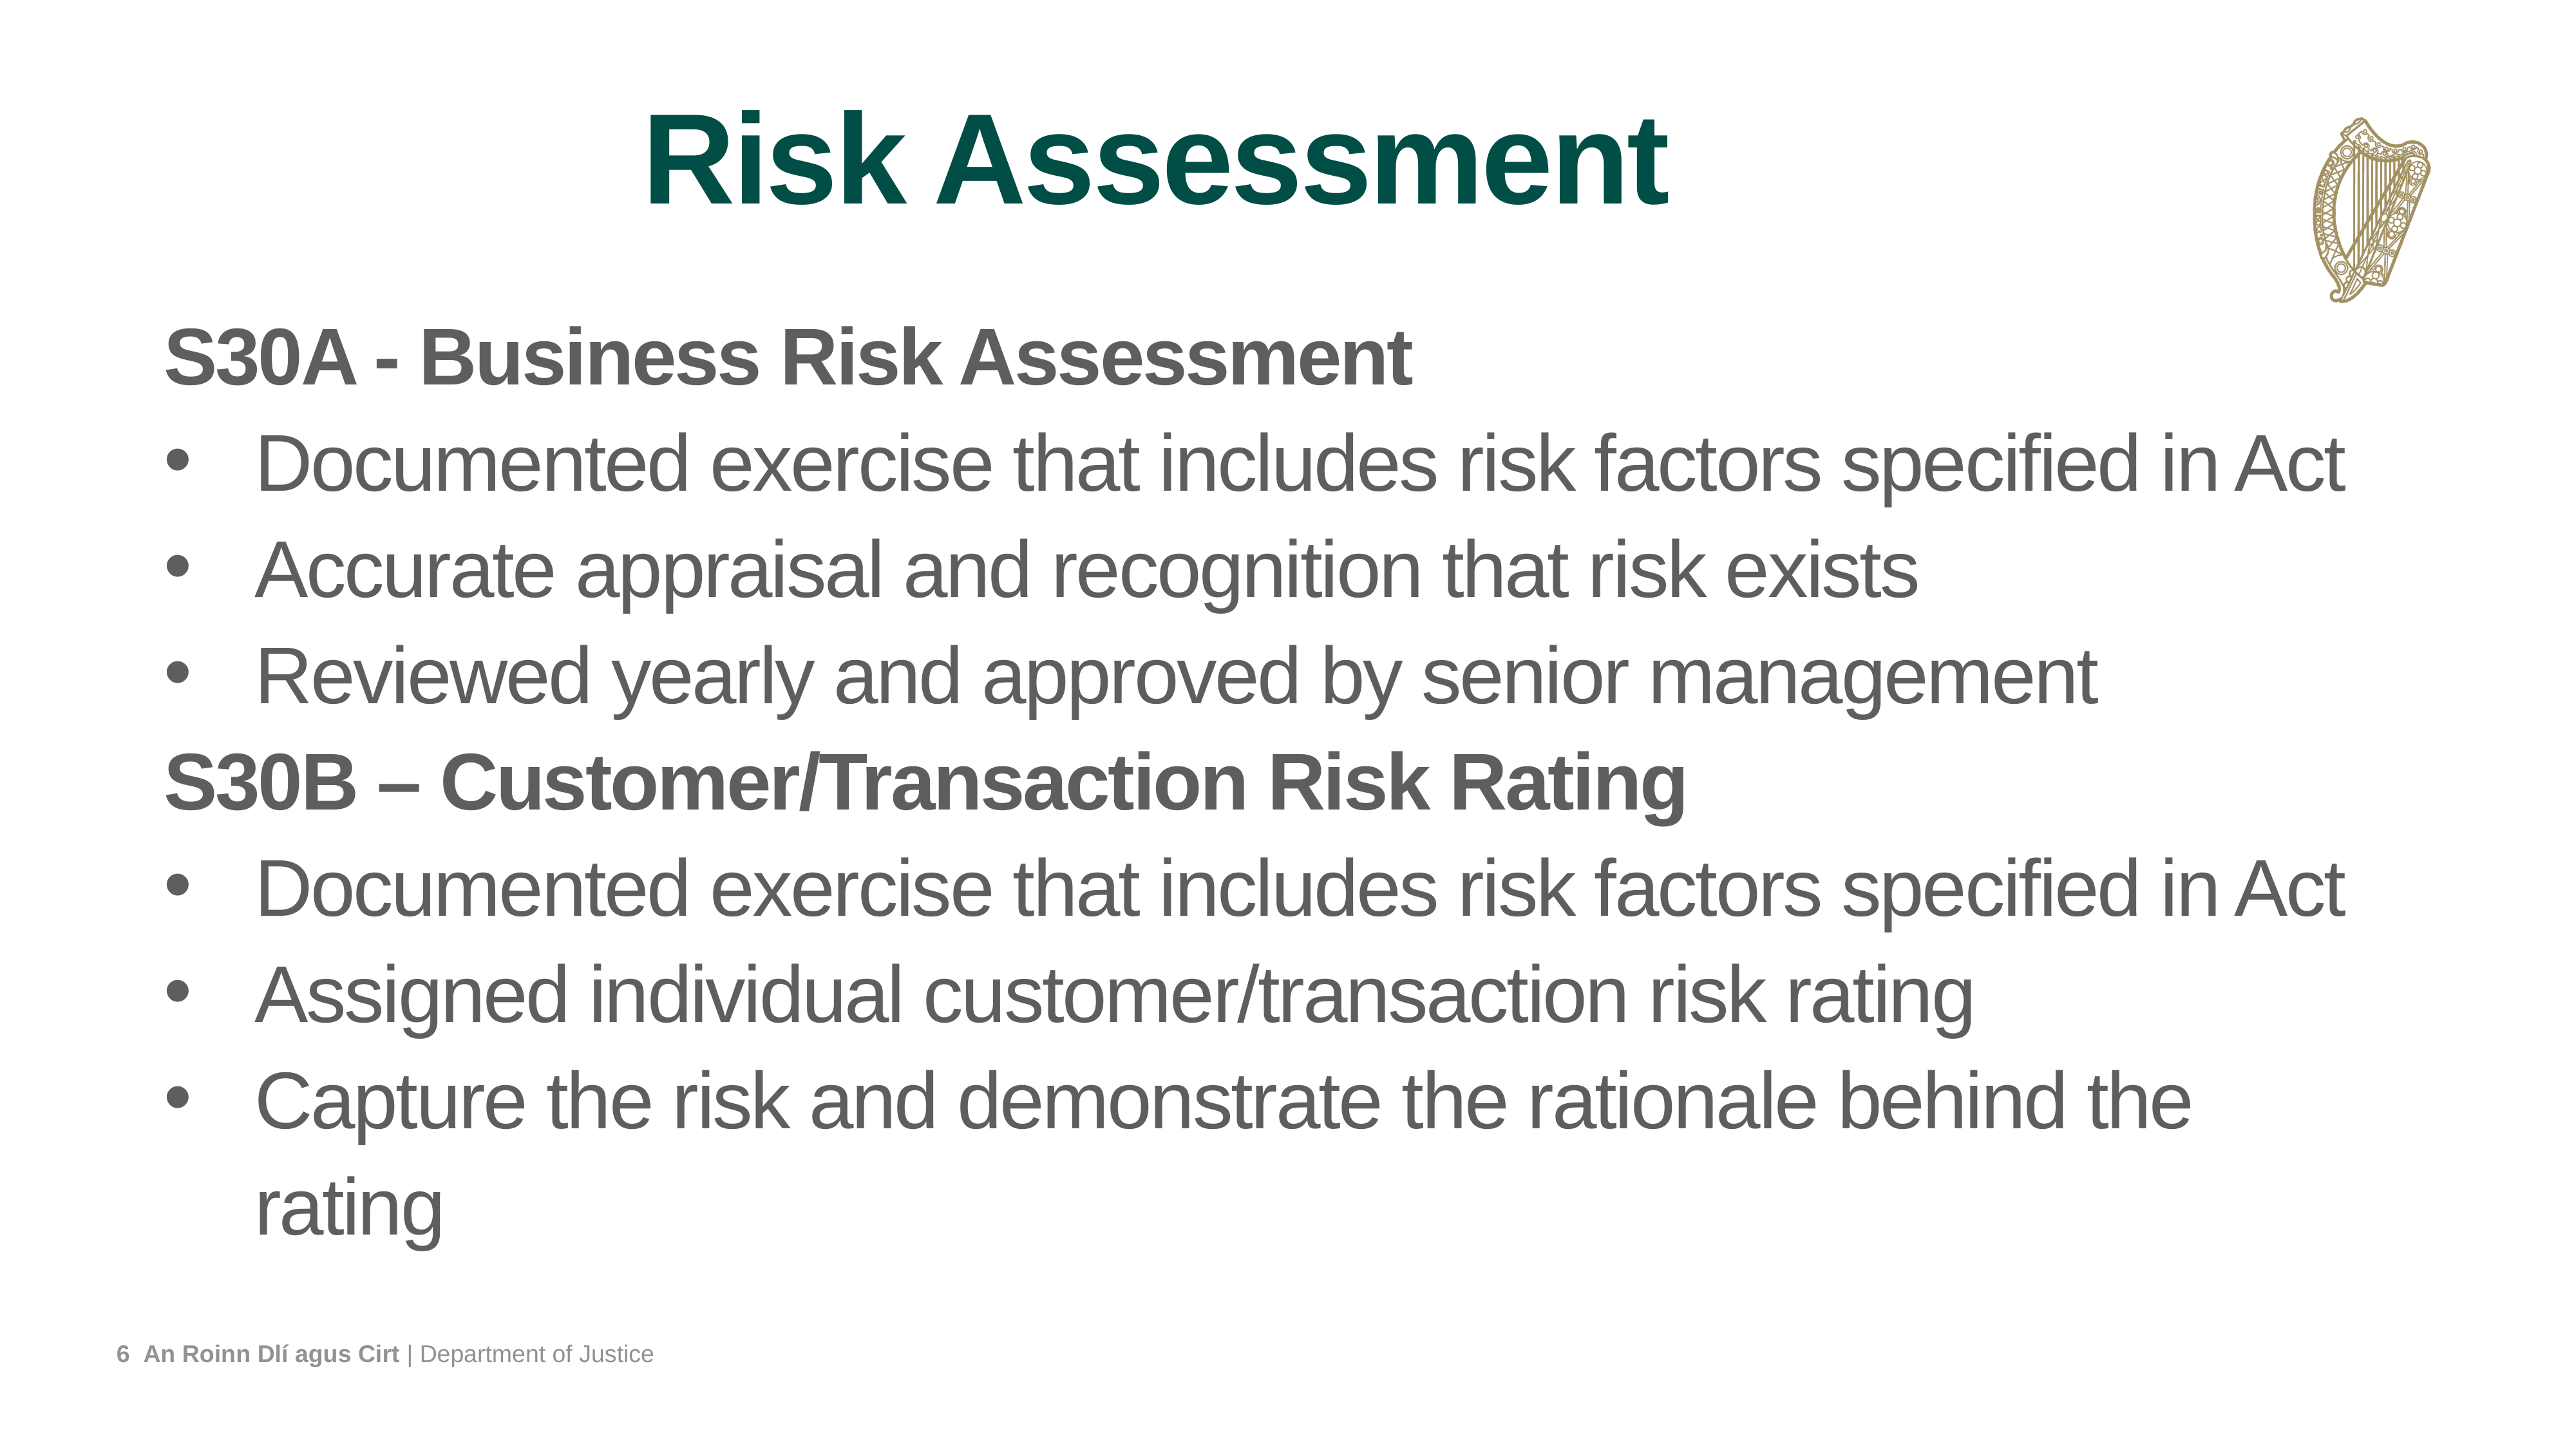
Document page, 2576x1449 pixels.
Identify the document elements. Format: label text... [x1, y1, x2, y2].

picture [2293, 100, 2449, 313]
list S30A - Business Risk Assessment Documented exercise that includes risk factors specified in Act Accurate appraisal and recognition that risk exists Reviewed yearly and approved by senior management S30B – Customer/Transaction Risk Rating Documented exercise that includes risk factors specified in Act Assigned individual customer/transaction risk rating Capture the risk and demonstrate the rationale behind the rating [154, 289, 2389, 1289]
title Risk Assessment [152, 100, 2194, 342]
